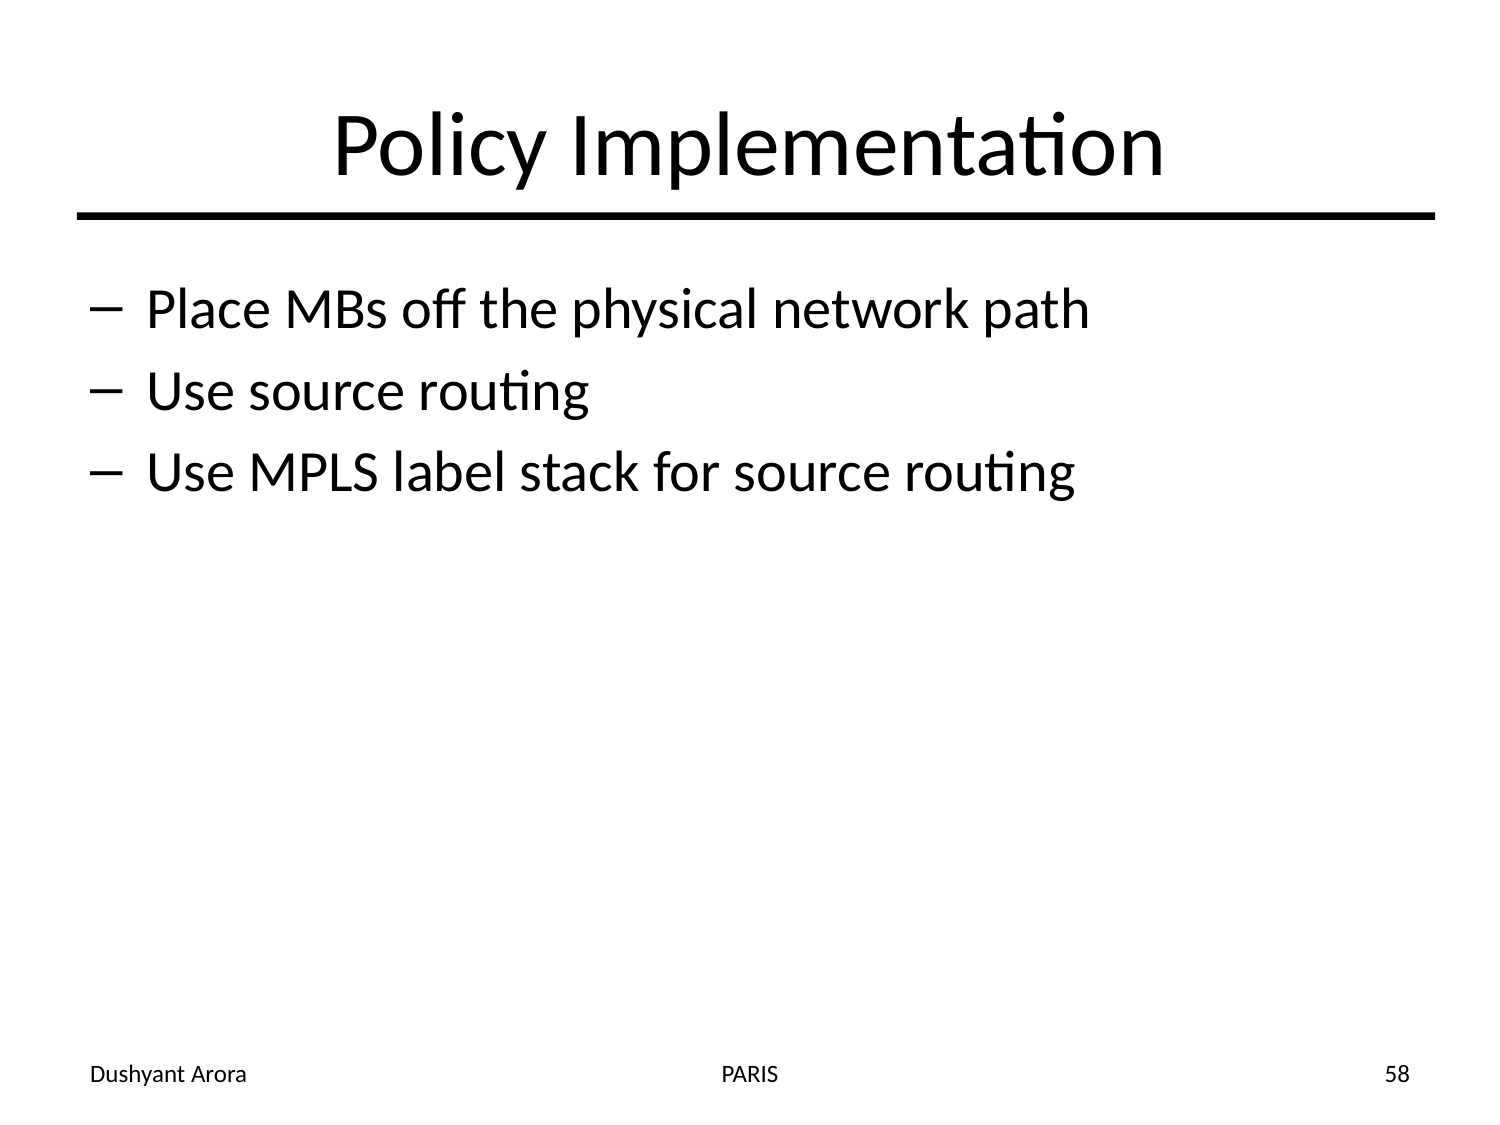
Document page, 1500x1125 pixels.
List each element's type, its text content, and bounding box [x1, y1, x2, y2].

slide_number Dushyant Arora [75, 1042, 425, 1103]
text_box [76, 212, 1436, 220]
slide_number 58 [1074, 1042, 1425, 1103]
title Policy Implementation [75, 45, 1425, 233]
footer PARIS [512, 1042, 988, 1103]
list Place MBs off the physical network path Use source routing Use MPLS label stack for source routing [75, 262, 1425, 1005]
